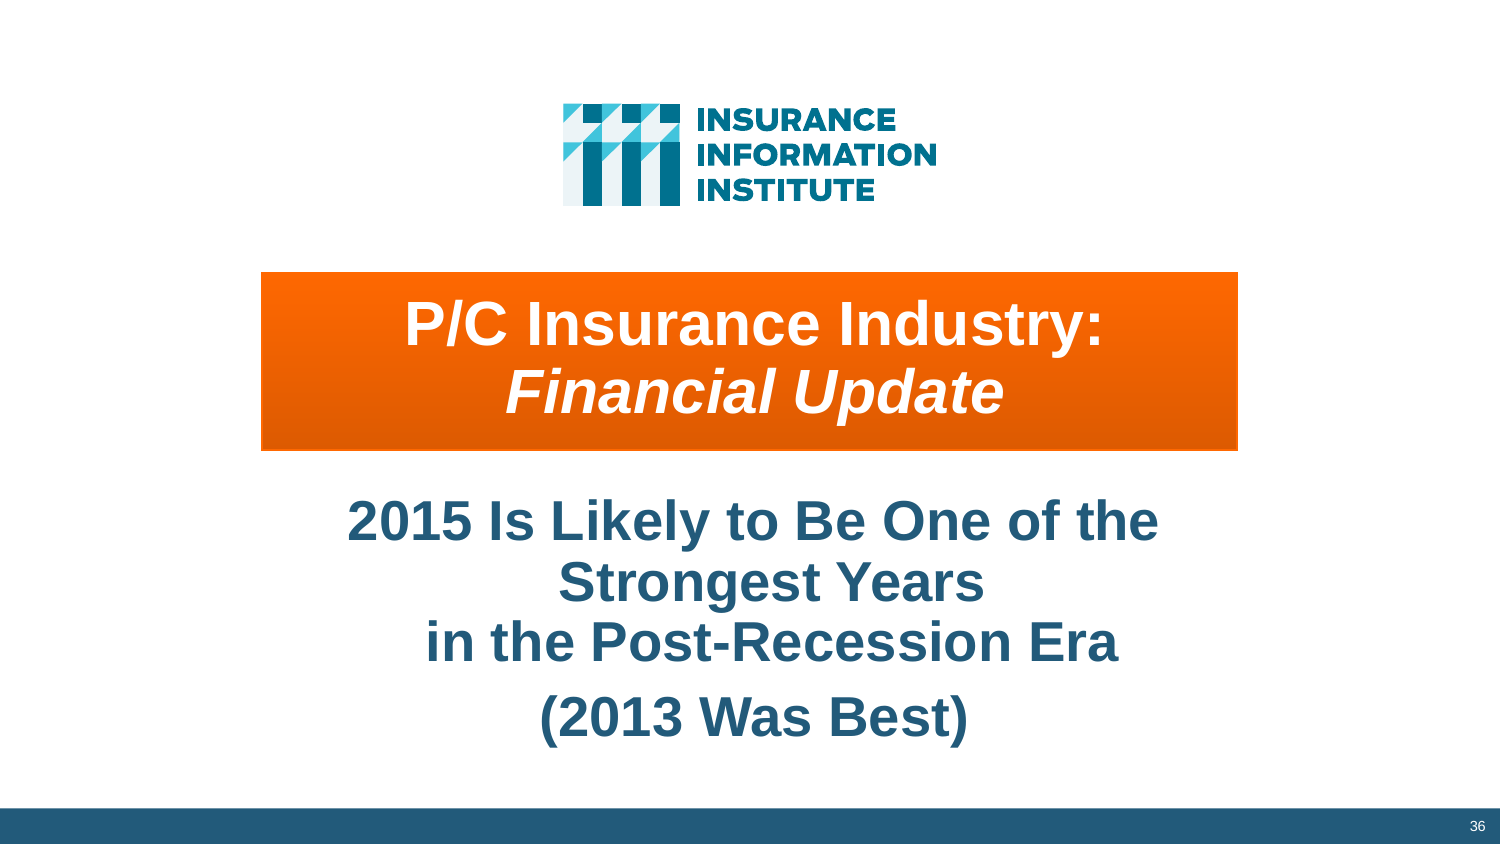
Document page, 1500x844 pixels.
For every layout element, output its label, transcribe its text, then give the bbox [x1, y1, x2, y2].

text_box 36 [1430, 819, 1486, 835]
title P/C Insurance Industry: Financial Update [285, 296, 1226, 423]
text_box 2015 Is Likely to Be One of the Strongest Years in the Post-Recession Era (2013 Was Best) [260, 486, 1248, 755]
text_box [0, 808, 1500, 844]
text_box [262, 273, 1238, 451]
picture [562, 103, 936, 207]
